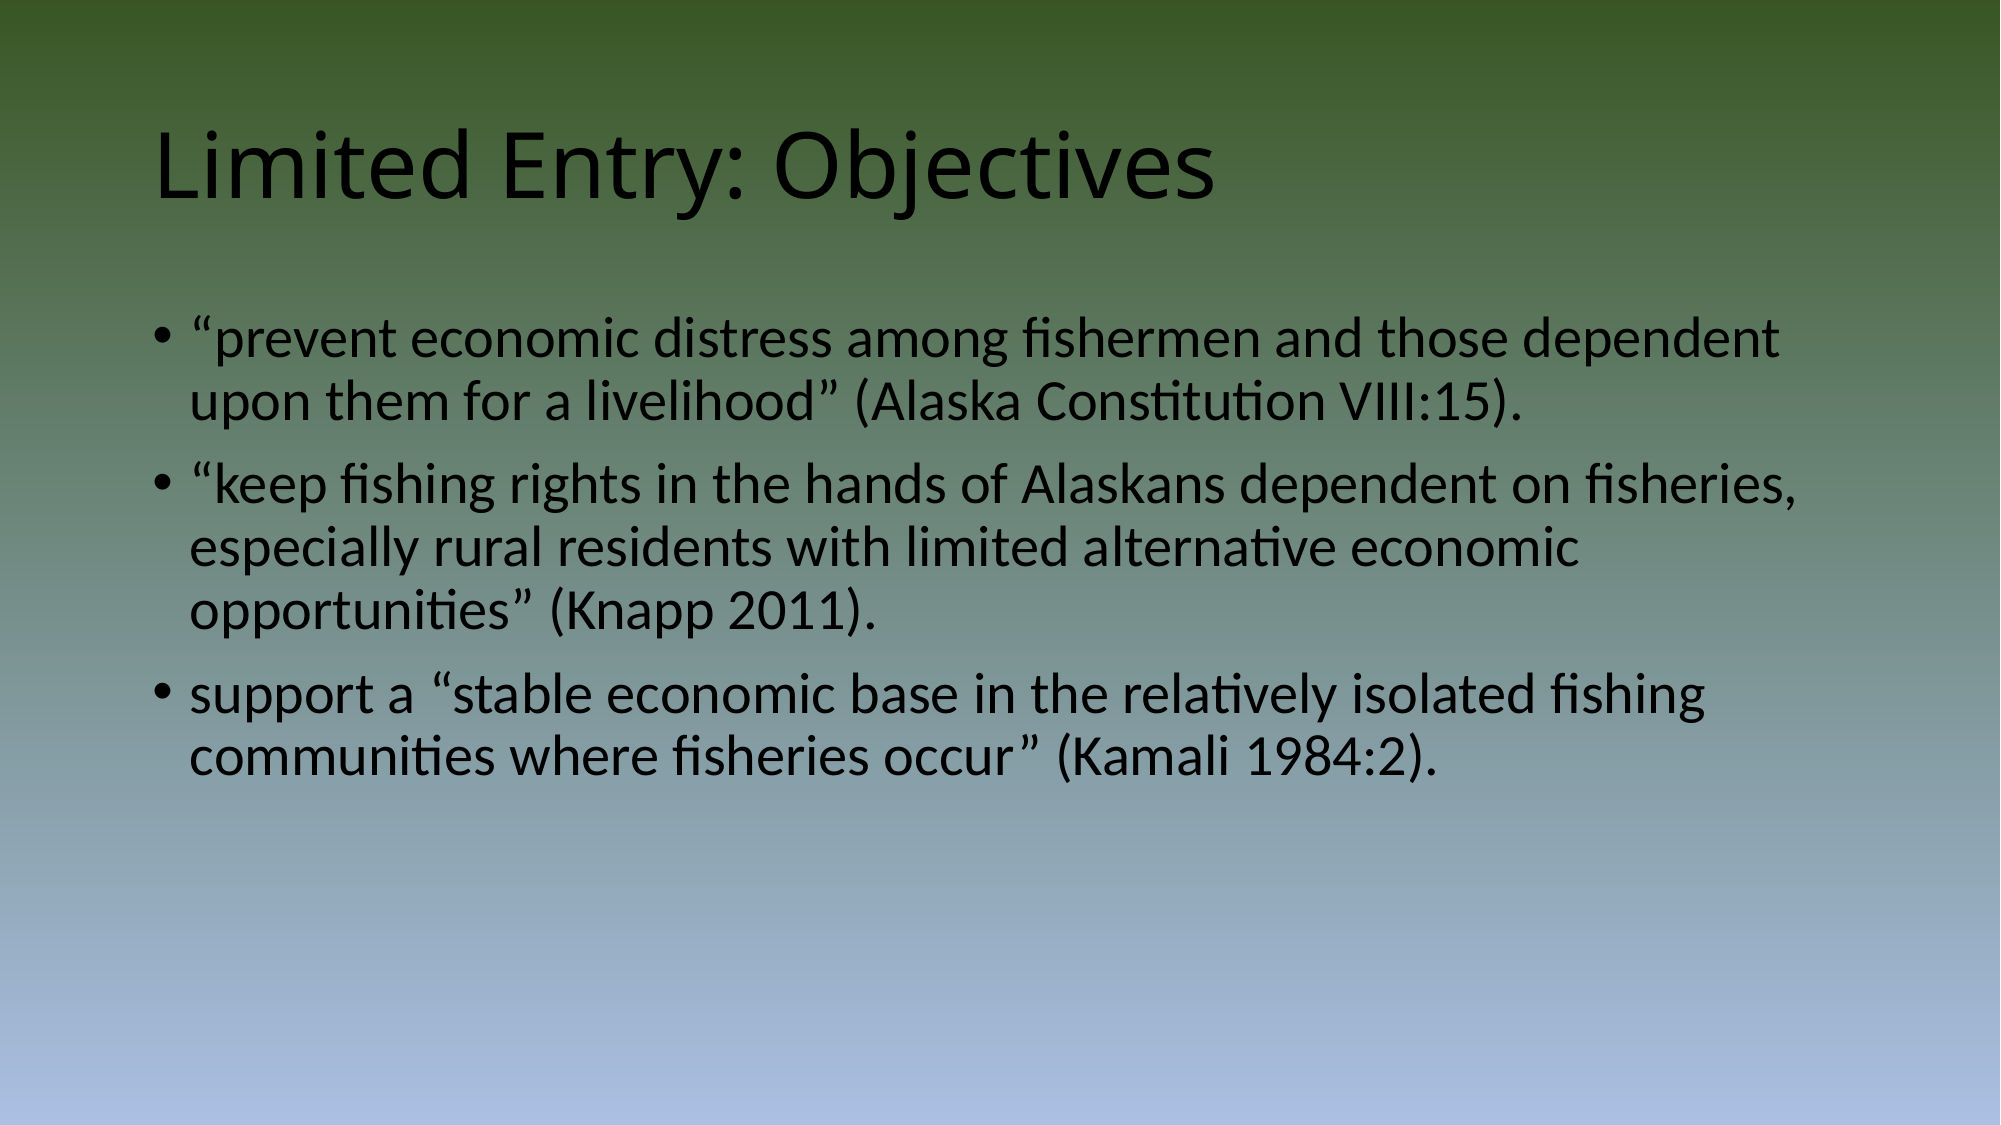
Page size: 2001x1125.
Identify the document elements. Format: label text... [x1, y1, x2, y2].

list “prevent economic distress among fishermen and those dependent upon them for a livelihood” (Alaska Constitution VIII:15). “keep fishing rights in the hands of Alaskans dependent on fisheries, especially rural residents with limited alternative economic opportunities” (Knapp 2011). support a “stable economic base in the relatively isolated fishing communities where fisheries occur” (Kamali 1984:2). [137, 299, 1863, 1014]
title Limited Entry: Objectives [137, 59, 1863, 278]
